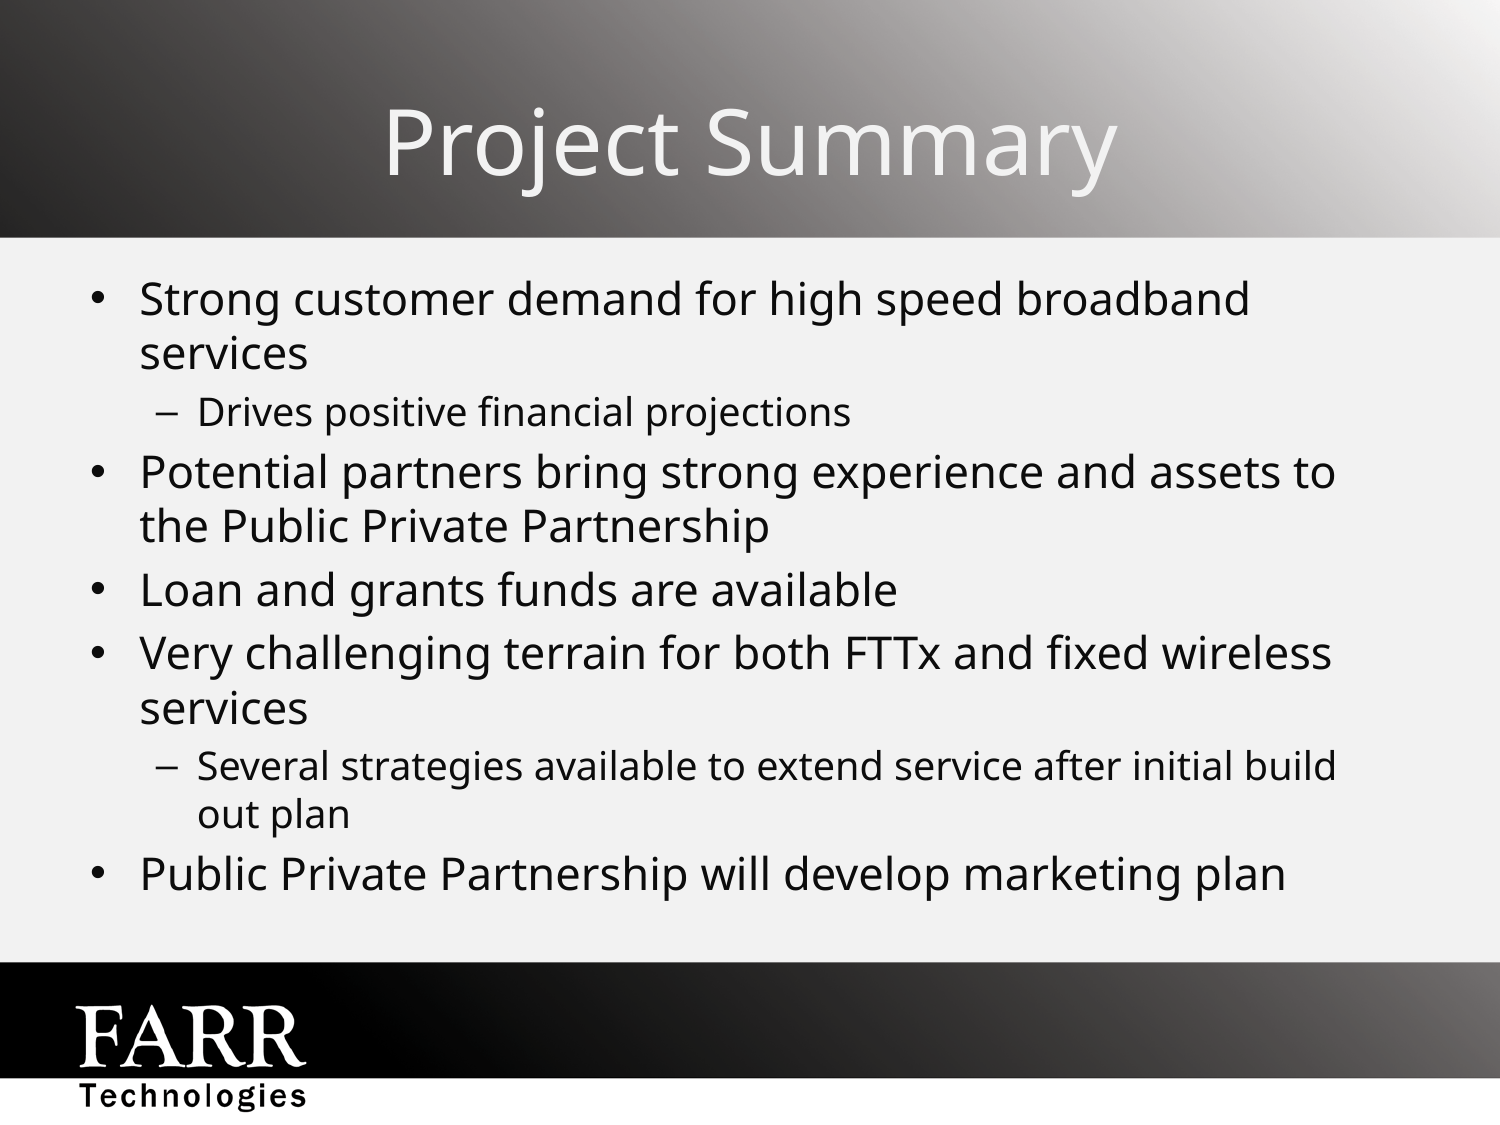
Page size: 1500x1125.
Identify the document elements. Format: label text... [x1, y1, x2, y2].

list Strong customer demand for high speed broadband services Drives positive financial projections Potential partners bring strong experience and assets to the Public Private Partnership Loan and grants funds are available Very challenging terrain for both FTTx and fixed wireless services Several strategies available to extend service after initial build out plan Public Private Partnership will develop marketing plan [75, 262, 1425, 913]
picture [0, 963, 1500, 1125]
picture [0, 0, 1500, 237]
title Project Summary [75, 45, 1425, 233]
